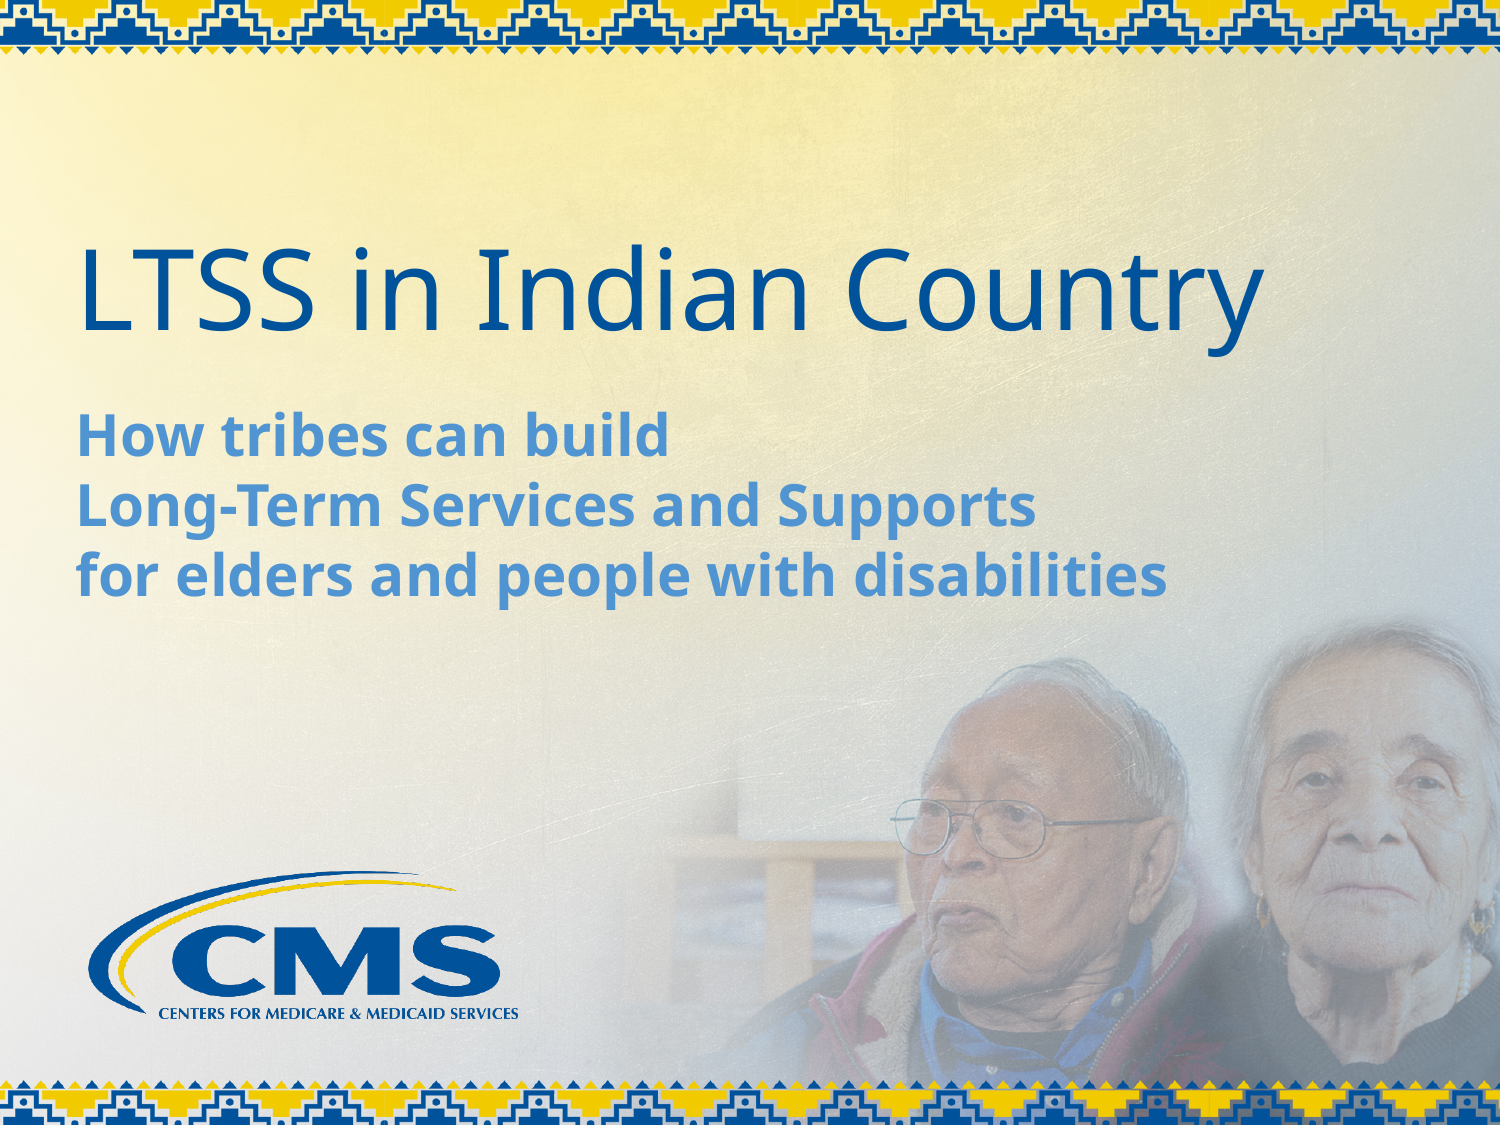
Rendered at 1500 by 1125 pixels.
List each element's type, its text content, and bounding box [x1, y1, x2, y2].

subtitle How tribes can build Long-Term Services and Supports for elders and people with disabilities [60, 391, 1323, 663]
title LTSS in Indian Country [60, 150, 1429, 363]
picture [0, 0, 1500, 1125]
